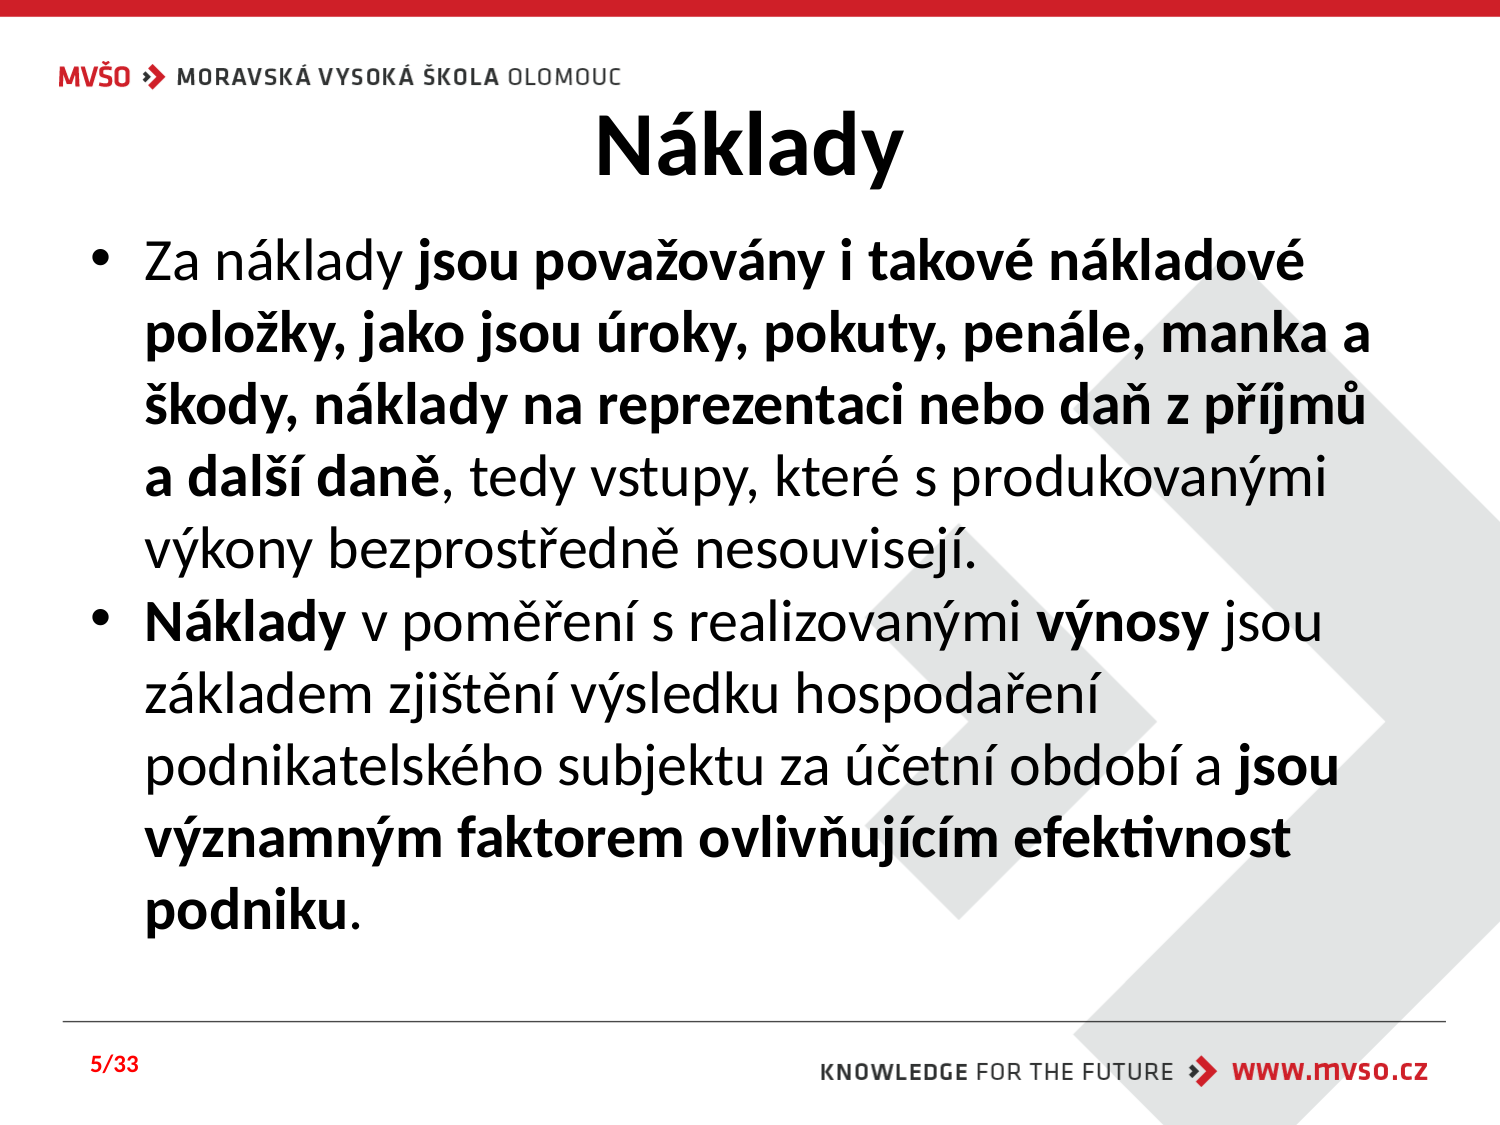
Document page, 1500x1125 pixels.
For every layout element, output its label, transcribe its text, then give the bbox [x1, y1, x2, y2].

list Za náklady jsou považovány i takové nákladové položky, jako jsou úroky, pokuty, penále, manka a škody, náklady na reprezentaci nebo daň z příjmů a další daně, tedy vstupy, které s produkovanými výkony bezprostředně nesouvisejí. Náklady v poměření s realizovanými výnosy jsou základem zjištění výsledku hospodaření podnikatelského subjektu za účetní období a jsou významným faktorem ovlivňujícím efektivnost podniku. [75, 213, 1425, 956]
text_box 5/33 [74, 1040, 213, 1085]
picture [0, 0, 1500, 1125]
title Náklady [75, 45, 1425, 213]
